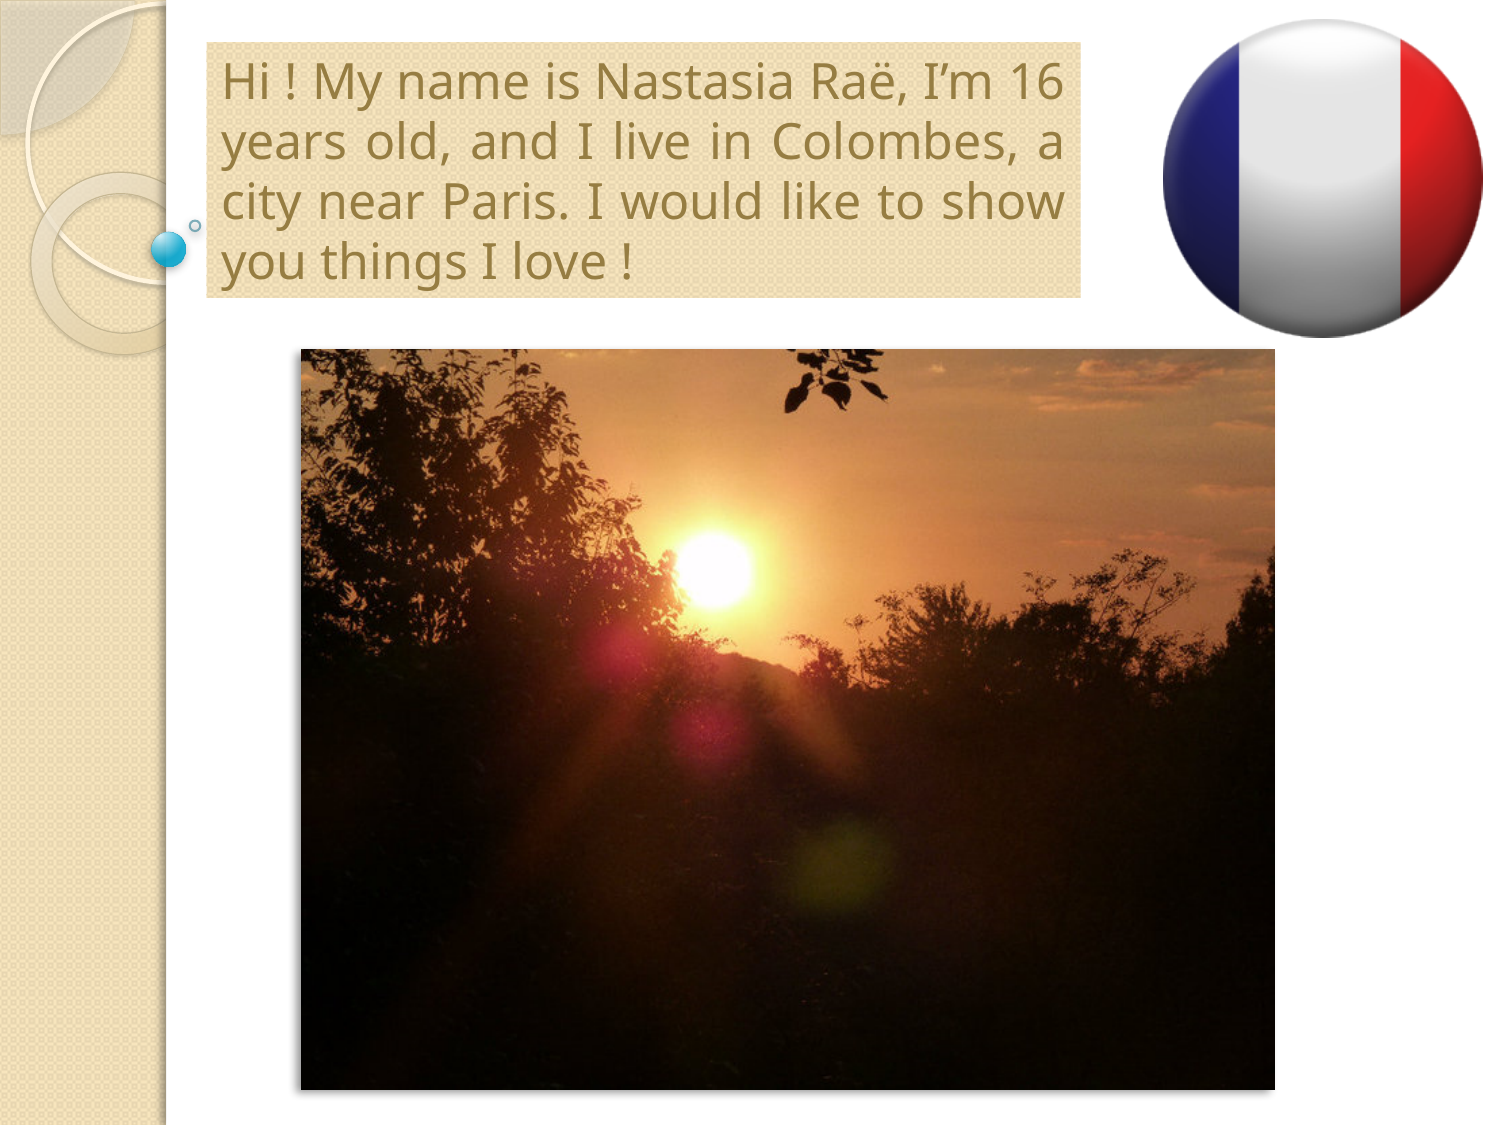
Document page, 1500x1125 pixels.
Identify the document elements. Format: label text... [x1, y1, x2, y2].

text_box Hi ! My name is Nastasia Raë, I’m 16 years old, and I live in Colombes, a city near Paris. I would like to show you things I love ! [206, 42, 1081, 298]
picture [300, 349, 1275, 1090]
picture [1163, 18, 1483, 339]
